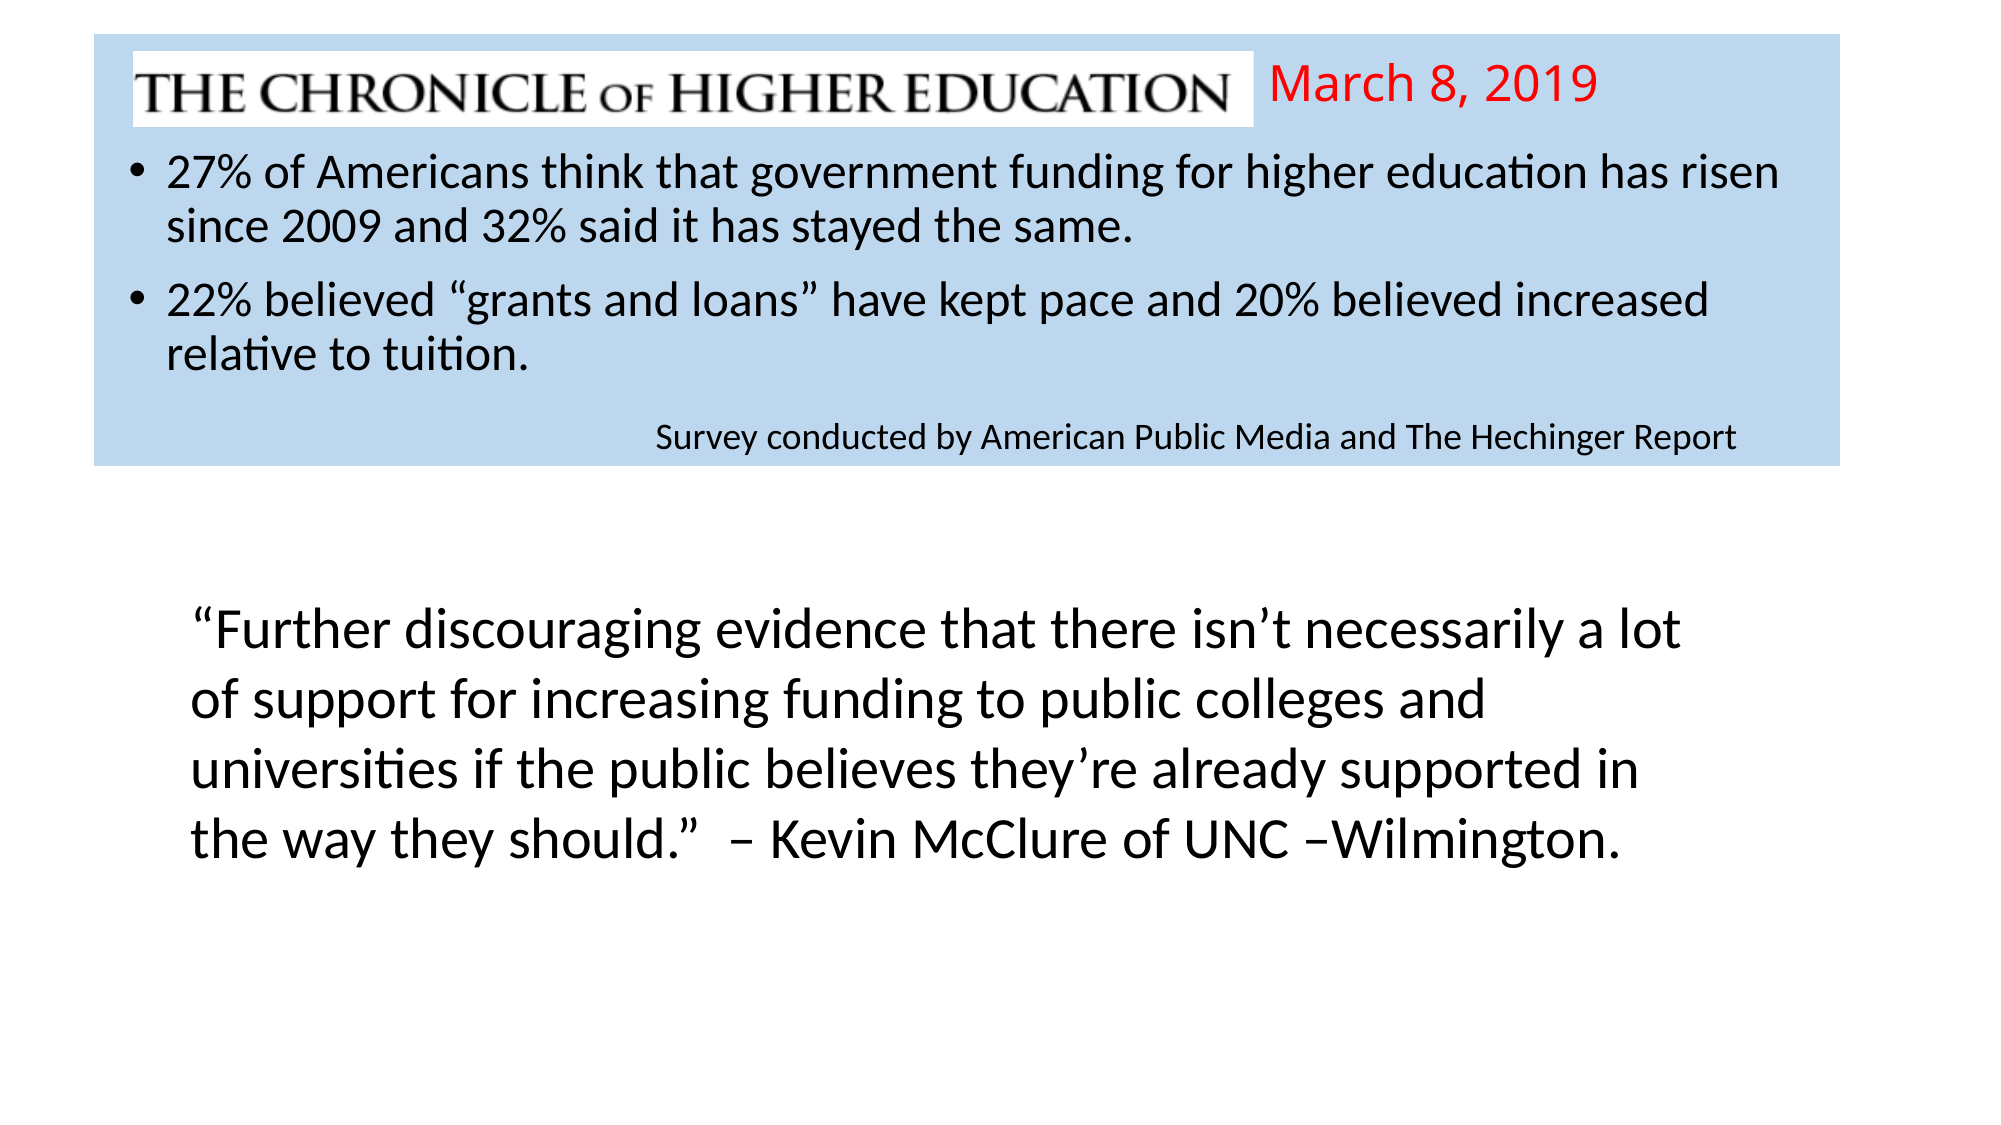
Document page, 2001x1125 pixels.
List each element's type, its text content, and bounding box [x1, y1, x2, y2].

text_box “Further discouraging evidence that there isn’t necessarily a lot of support for increasing funding to public colleges and universities if the public believes they’re already supported in the way they should.” – Kevin McClure of UNC –Wilmington. [175, 582, 1704, 878]
text_box Survey conducted by American Public Media and The Hechinger Report [640, 404, 1867, 465]
text_box [94, 34, 1840, 466]
title March 8, 2019 [1253, 0, 1776, 137]
picture [133, 51, 1254, 127]
list 27% of Americans think that government funding for higher education has risen since 2009 and 32% said it has stayed the same. 22% believed “grants and loans” have kept pace and 20% believed increased relative to tuition. [113, 137, 1839, 422]
